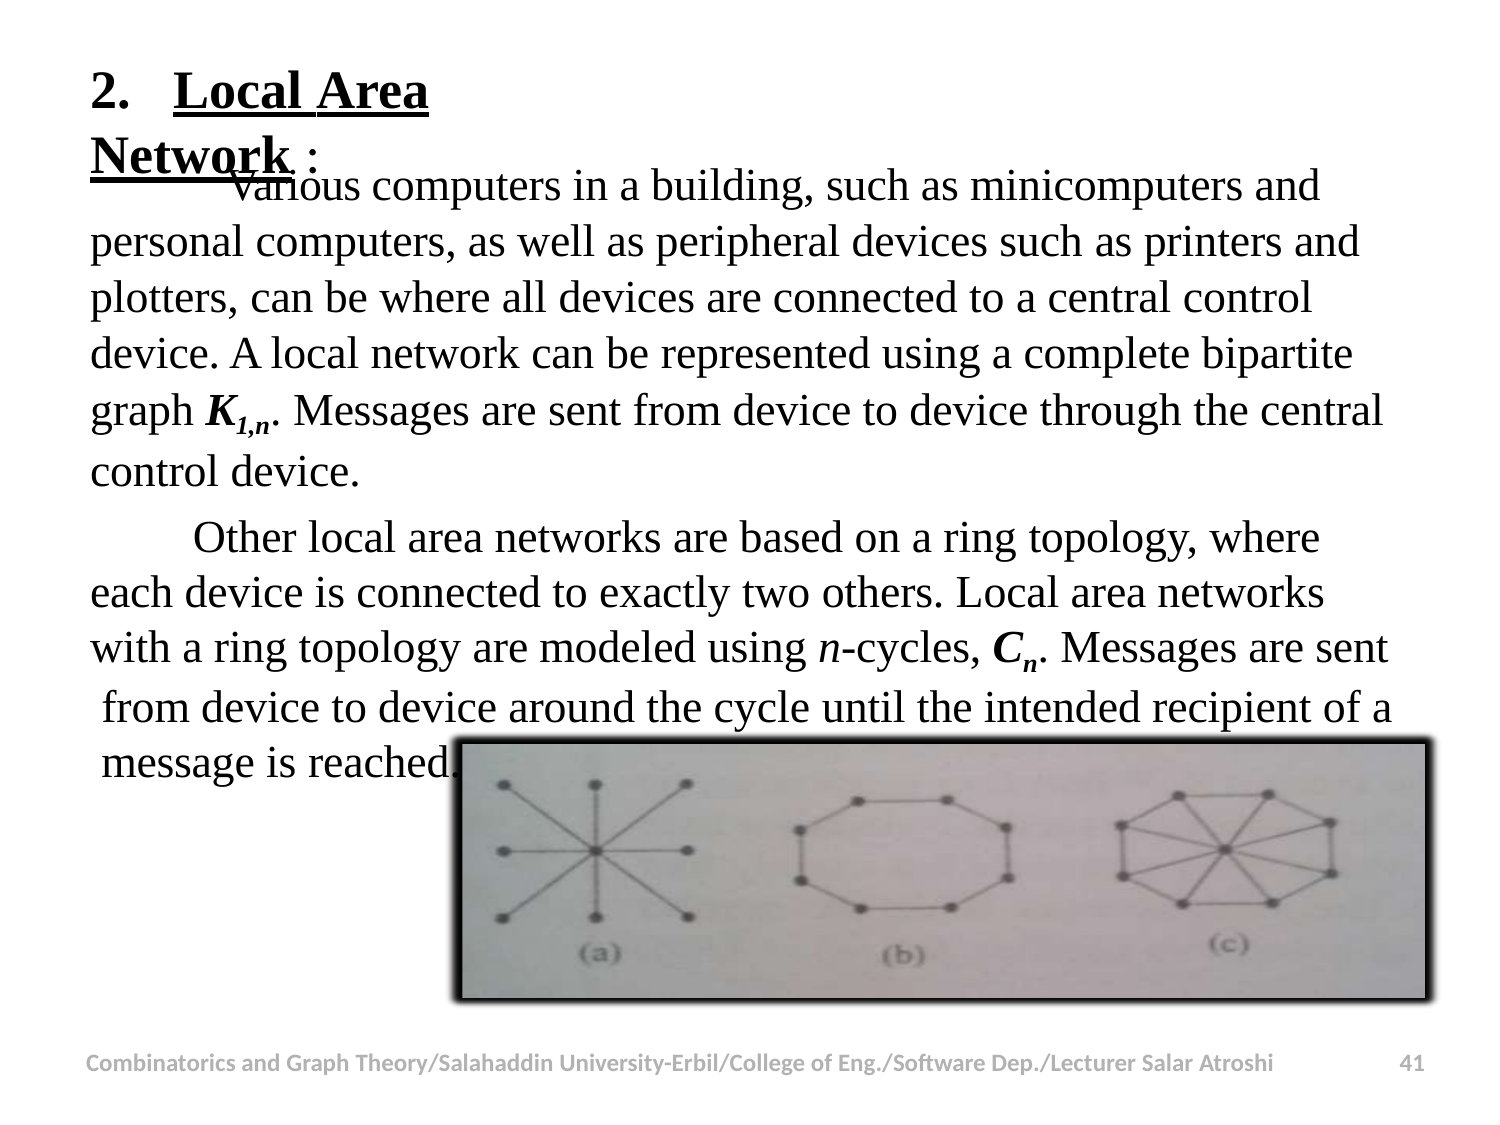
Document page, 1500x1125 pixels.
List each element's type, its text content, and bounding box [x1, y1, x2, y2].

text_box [440, 728, 1447, 1013]
slide_number 41 [1080, 1046, 1425, 1077]
text_box Various computers in a building, such as minicomputers and personal computers, as well as peripheral devices such as printers and plotters, can be where all devices are connected to a central control device. A local network can be represented using a complete bipartite graph K1,n. Messages are sent from device to device through the central control device. Other local area networks are based on a ring topology, where each device is connected to exactly two others. Local area networks with a ring topology are modeled using n-cycles, Cn. Messages are sent from device to device around the cycle until the intended recipient of a message is reached. [81, 146, 1407, 788]
footer Combinatorics and Graph Theory/Salahaddin University-Erbil/College of Eng./Software Dep./Lecturer Salar Atroshi [24, 1046, 1338, 1125]
title 2. Local Area Network : [87, 52, 669, 146]
